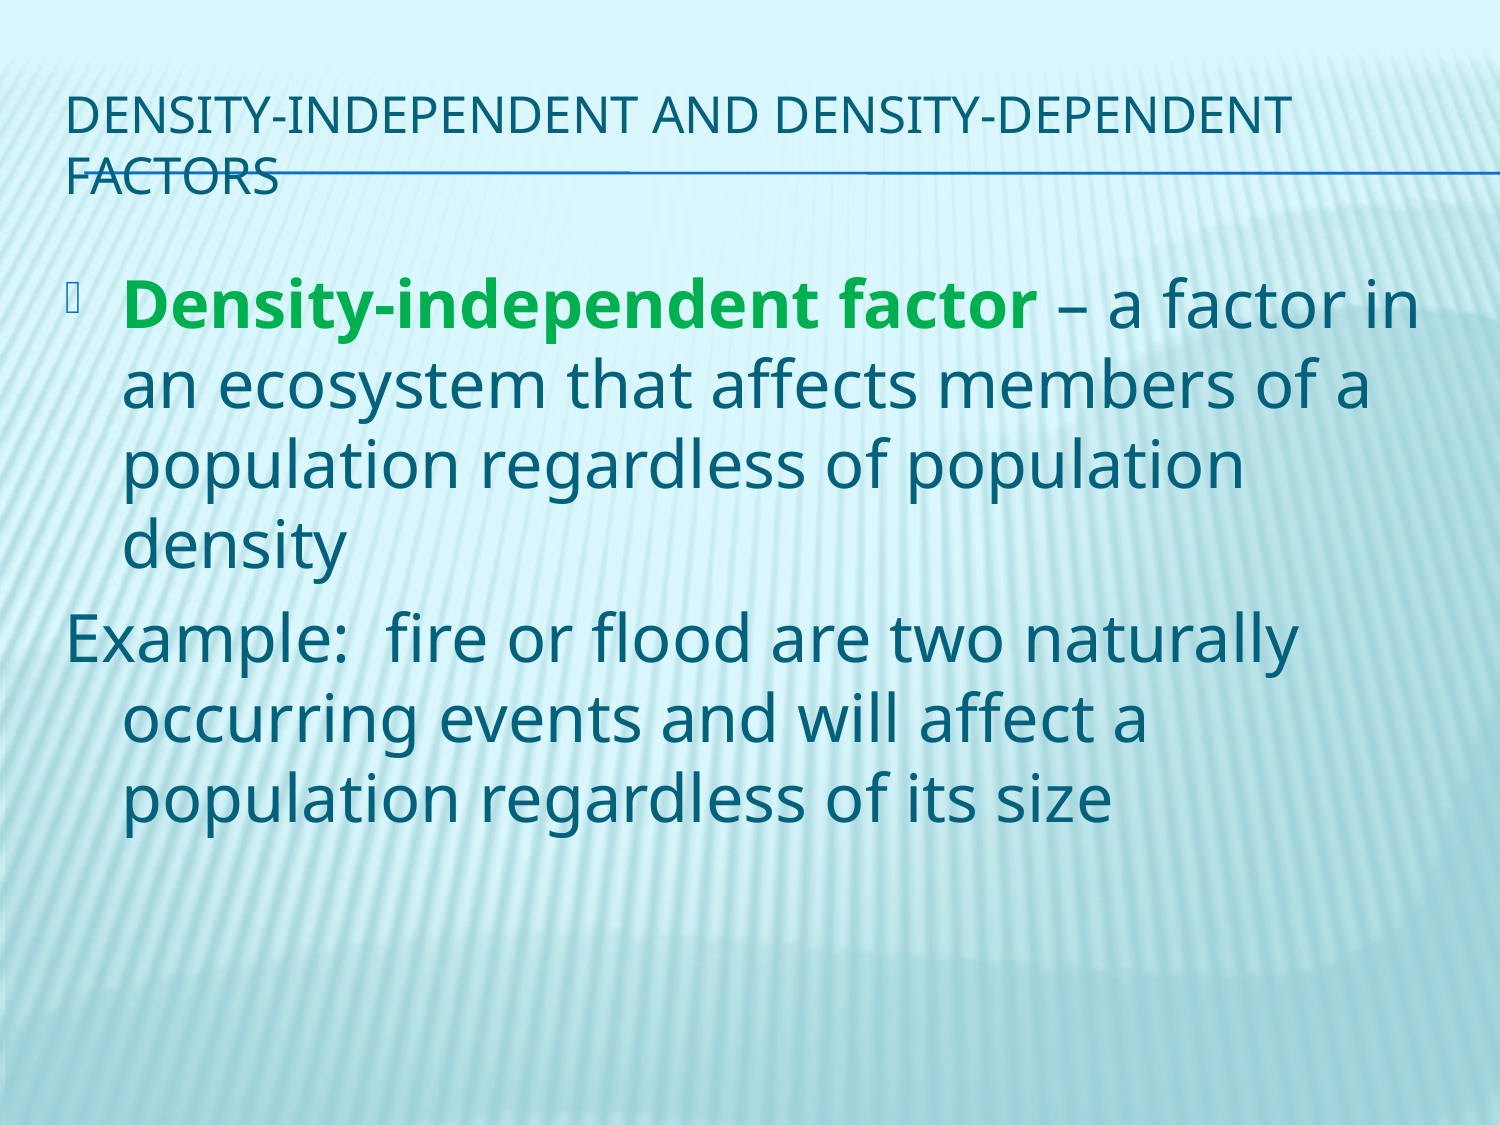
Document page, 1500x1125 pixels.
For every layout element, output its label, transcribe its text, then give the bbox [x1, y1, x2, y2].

title Density-independent and density-dependent factors [50, 75, 1475, 213]
list Density-independent factor – a factor in an ecosystem that affects members of a population regardless of population density Example: fire or flood are two naturally occurring events and will affect a population regardless of its size [50, 254, 1475, 998]
